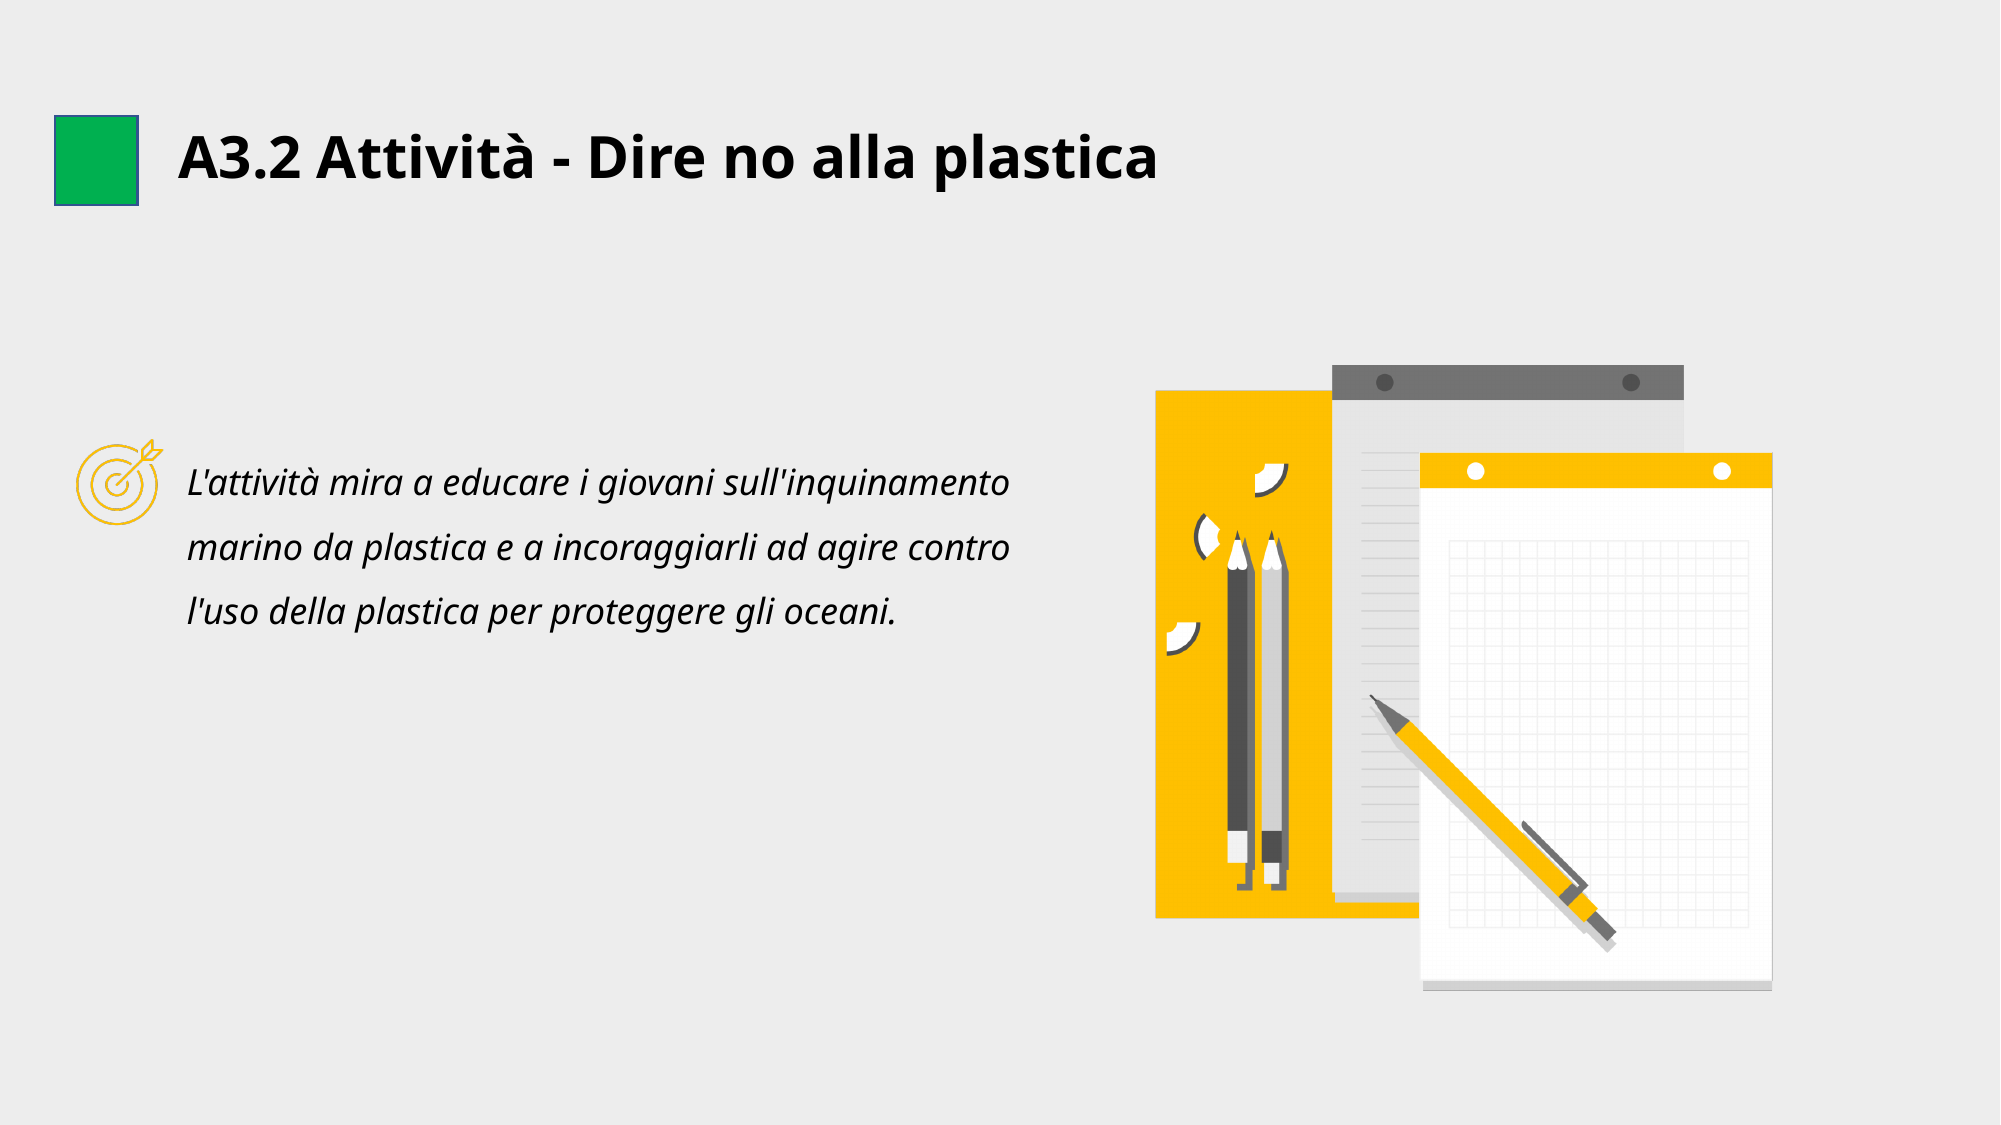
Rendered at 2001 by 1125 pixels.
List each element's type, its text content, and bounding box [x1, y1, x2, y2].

list L'attività mira a educare i giovani sull'inquinamento marino da plastica e a incoraggiarli ad agire contro l'uso della plastica per proteggere gli oceani. [171, 430, 901, 695]
picture [65, 430, 172, 537]
title A3.2 Attività - Dire no alla plastica [163, 115, 901, 205]
text_box [54, 115, 139, 206]
picture [901, 115, 2000, 1125]
